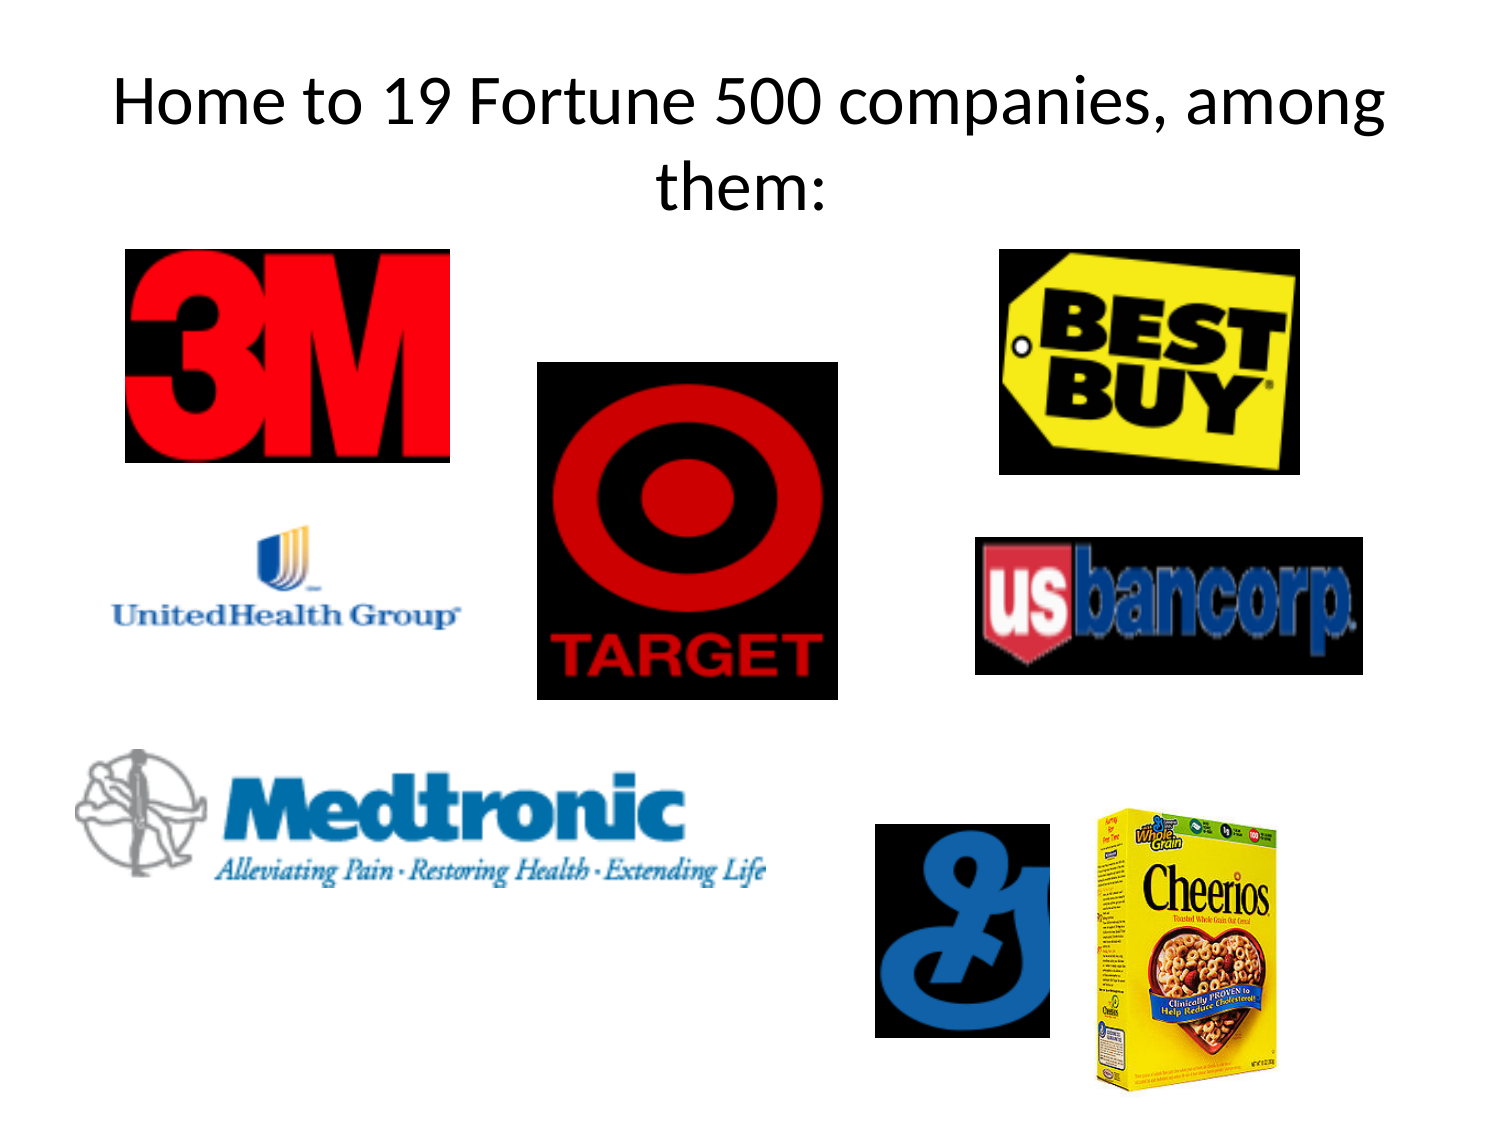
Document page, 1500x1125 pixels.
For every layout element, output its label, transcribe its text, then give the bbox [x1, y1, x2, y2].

picture [999, 249, 1301, 476]
picture [874, 799, 1326, 1101]
picture [87, 510, 476, 638]
picture [124, 249, 451, 463]
picture [974, 537, 1363, 676]
picture [74, 749, 766, 888]
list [537, 362, 838, 701]
title Home to 19 Fortune 500 companies, among them: [75, 45, 1425, 233]
